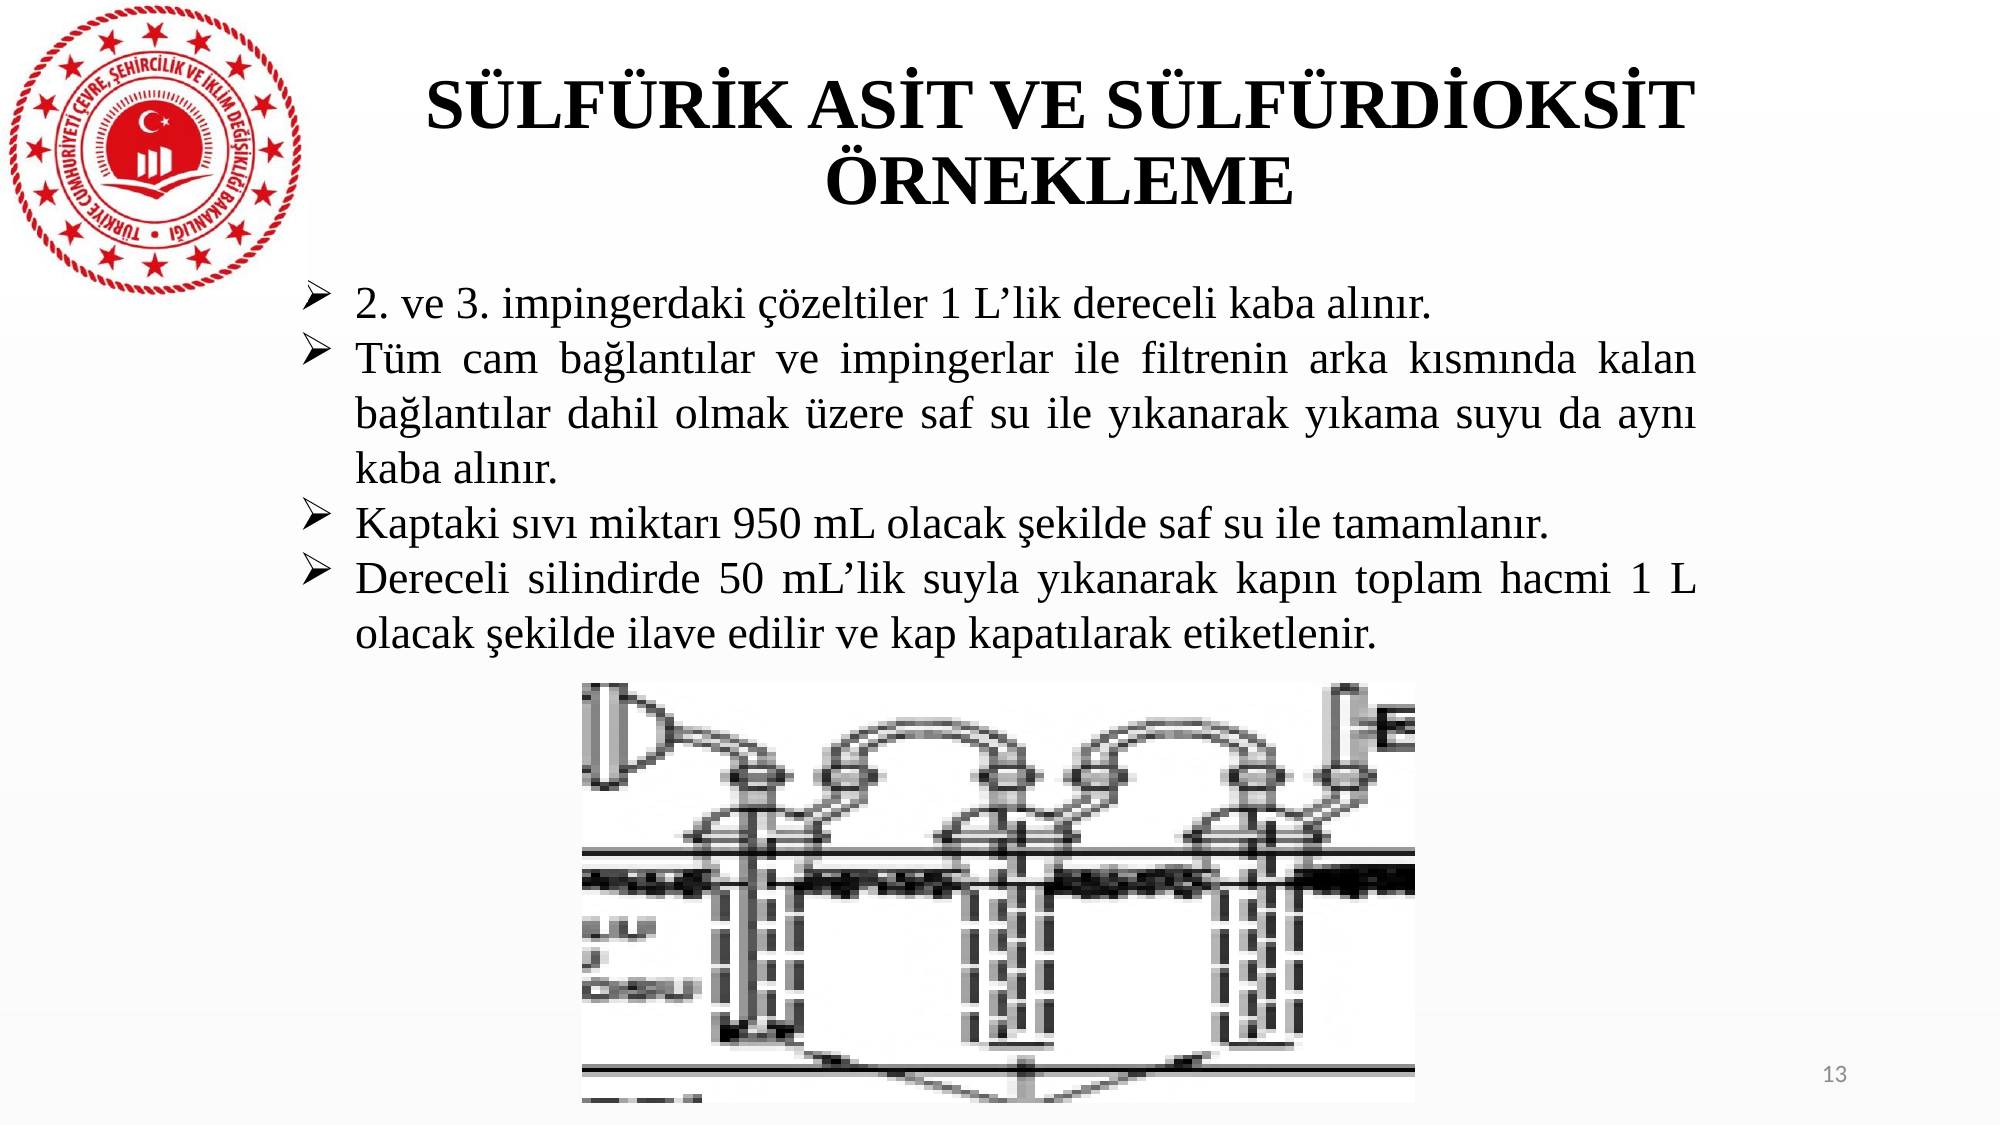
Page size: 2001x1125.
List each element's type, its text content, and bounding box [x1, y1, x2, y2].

text_box 2. ve 3. impingerdaki çözeltiler 1 L’lik dereceli kaba alınır. Tüm cam bağlantılar ve impingerlar ile filtrenin arka kısmında kalan bağlantılar dahil olmak üzere saf su ile yıkanarak yıkama suyu da aynı kaba alınır. Kaptaki sıvı miktarı 950 mL olacak şekilde saf su ile tamamlanır. Dereceli silindirde 50 mL’lik suyla yıkanarak kapın toplam hacmi 1 L olacak şekilde ilave edilir ve kap kapatılarak etiketlenir. [284, 265, 1713, 665]
picture [582, 683, 1415, 1103]
title SÜLFÜRİK ASİT VE SÜLFÜRDİOKSİT ÖRNEKLEME [311, 59, 1877, 228]
slide_number 13 [1415, 1042, 1863, 1103]
picture [0, 0, 311, 302]
